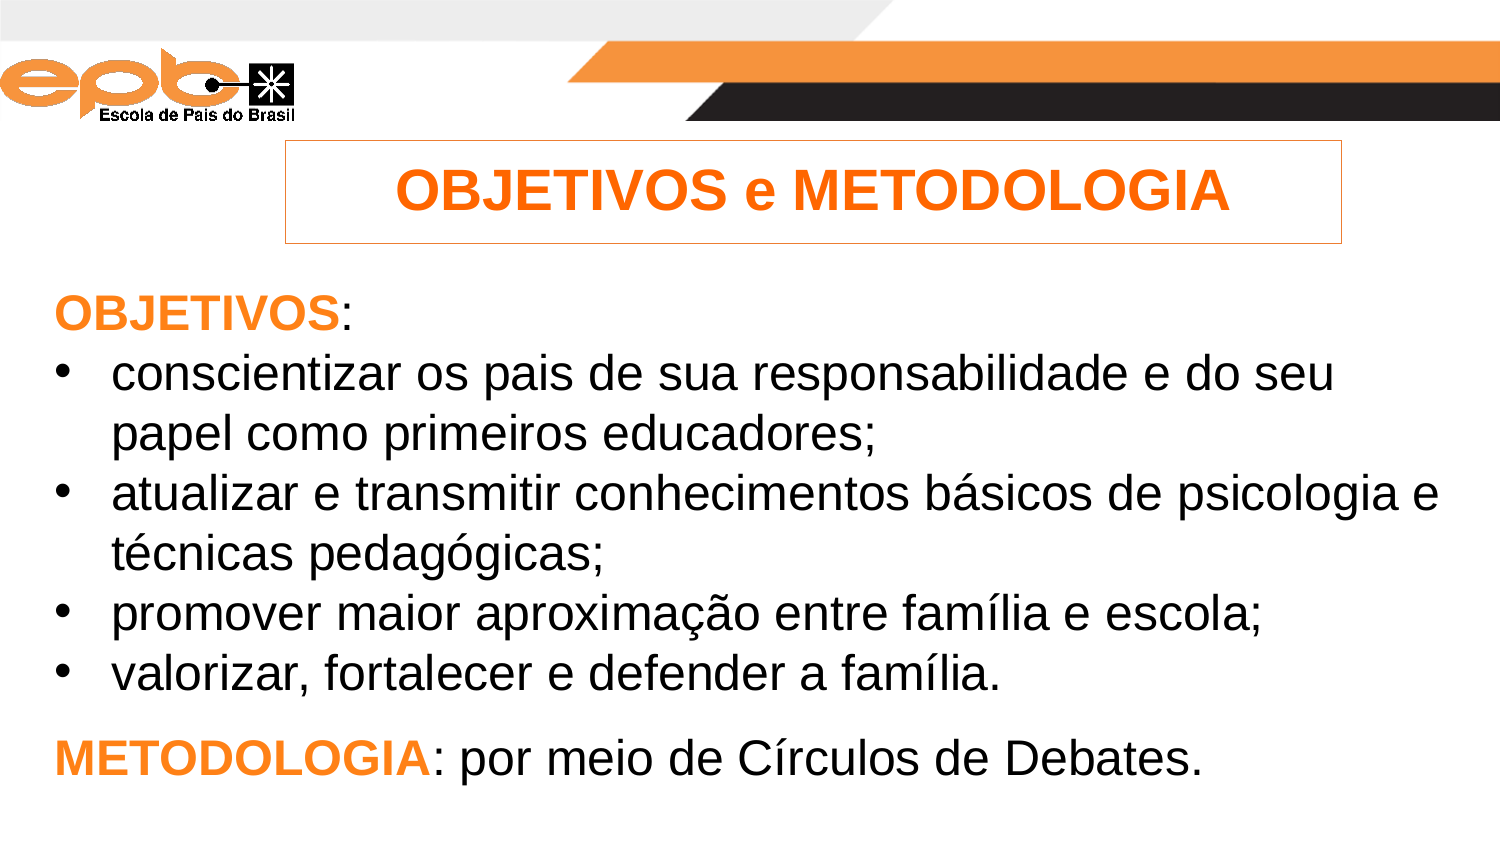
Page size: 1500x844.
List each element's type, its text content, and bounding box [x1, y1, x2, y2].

text_box OBJETIVOS: conscientizar os pais de sua responsabilidade e do seu papel como primeiros educadores; atualizar e transmitir conhecimentos básicos de psicologia e técnicas pedagógicas; promover maior aproximação entre família e escola; valorizar, fortalecer e defender a família. METODOLOGIA: por meio de Círculos de Debates. [40, 272, 1467, 793]
title OBJETIVOS e METODOLOGIA [285, 140, 1342, 244]
picture [0, 0, 1500, 121]
